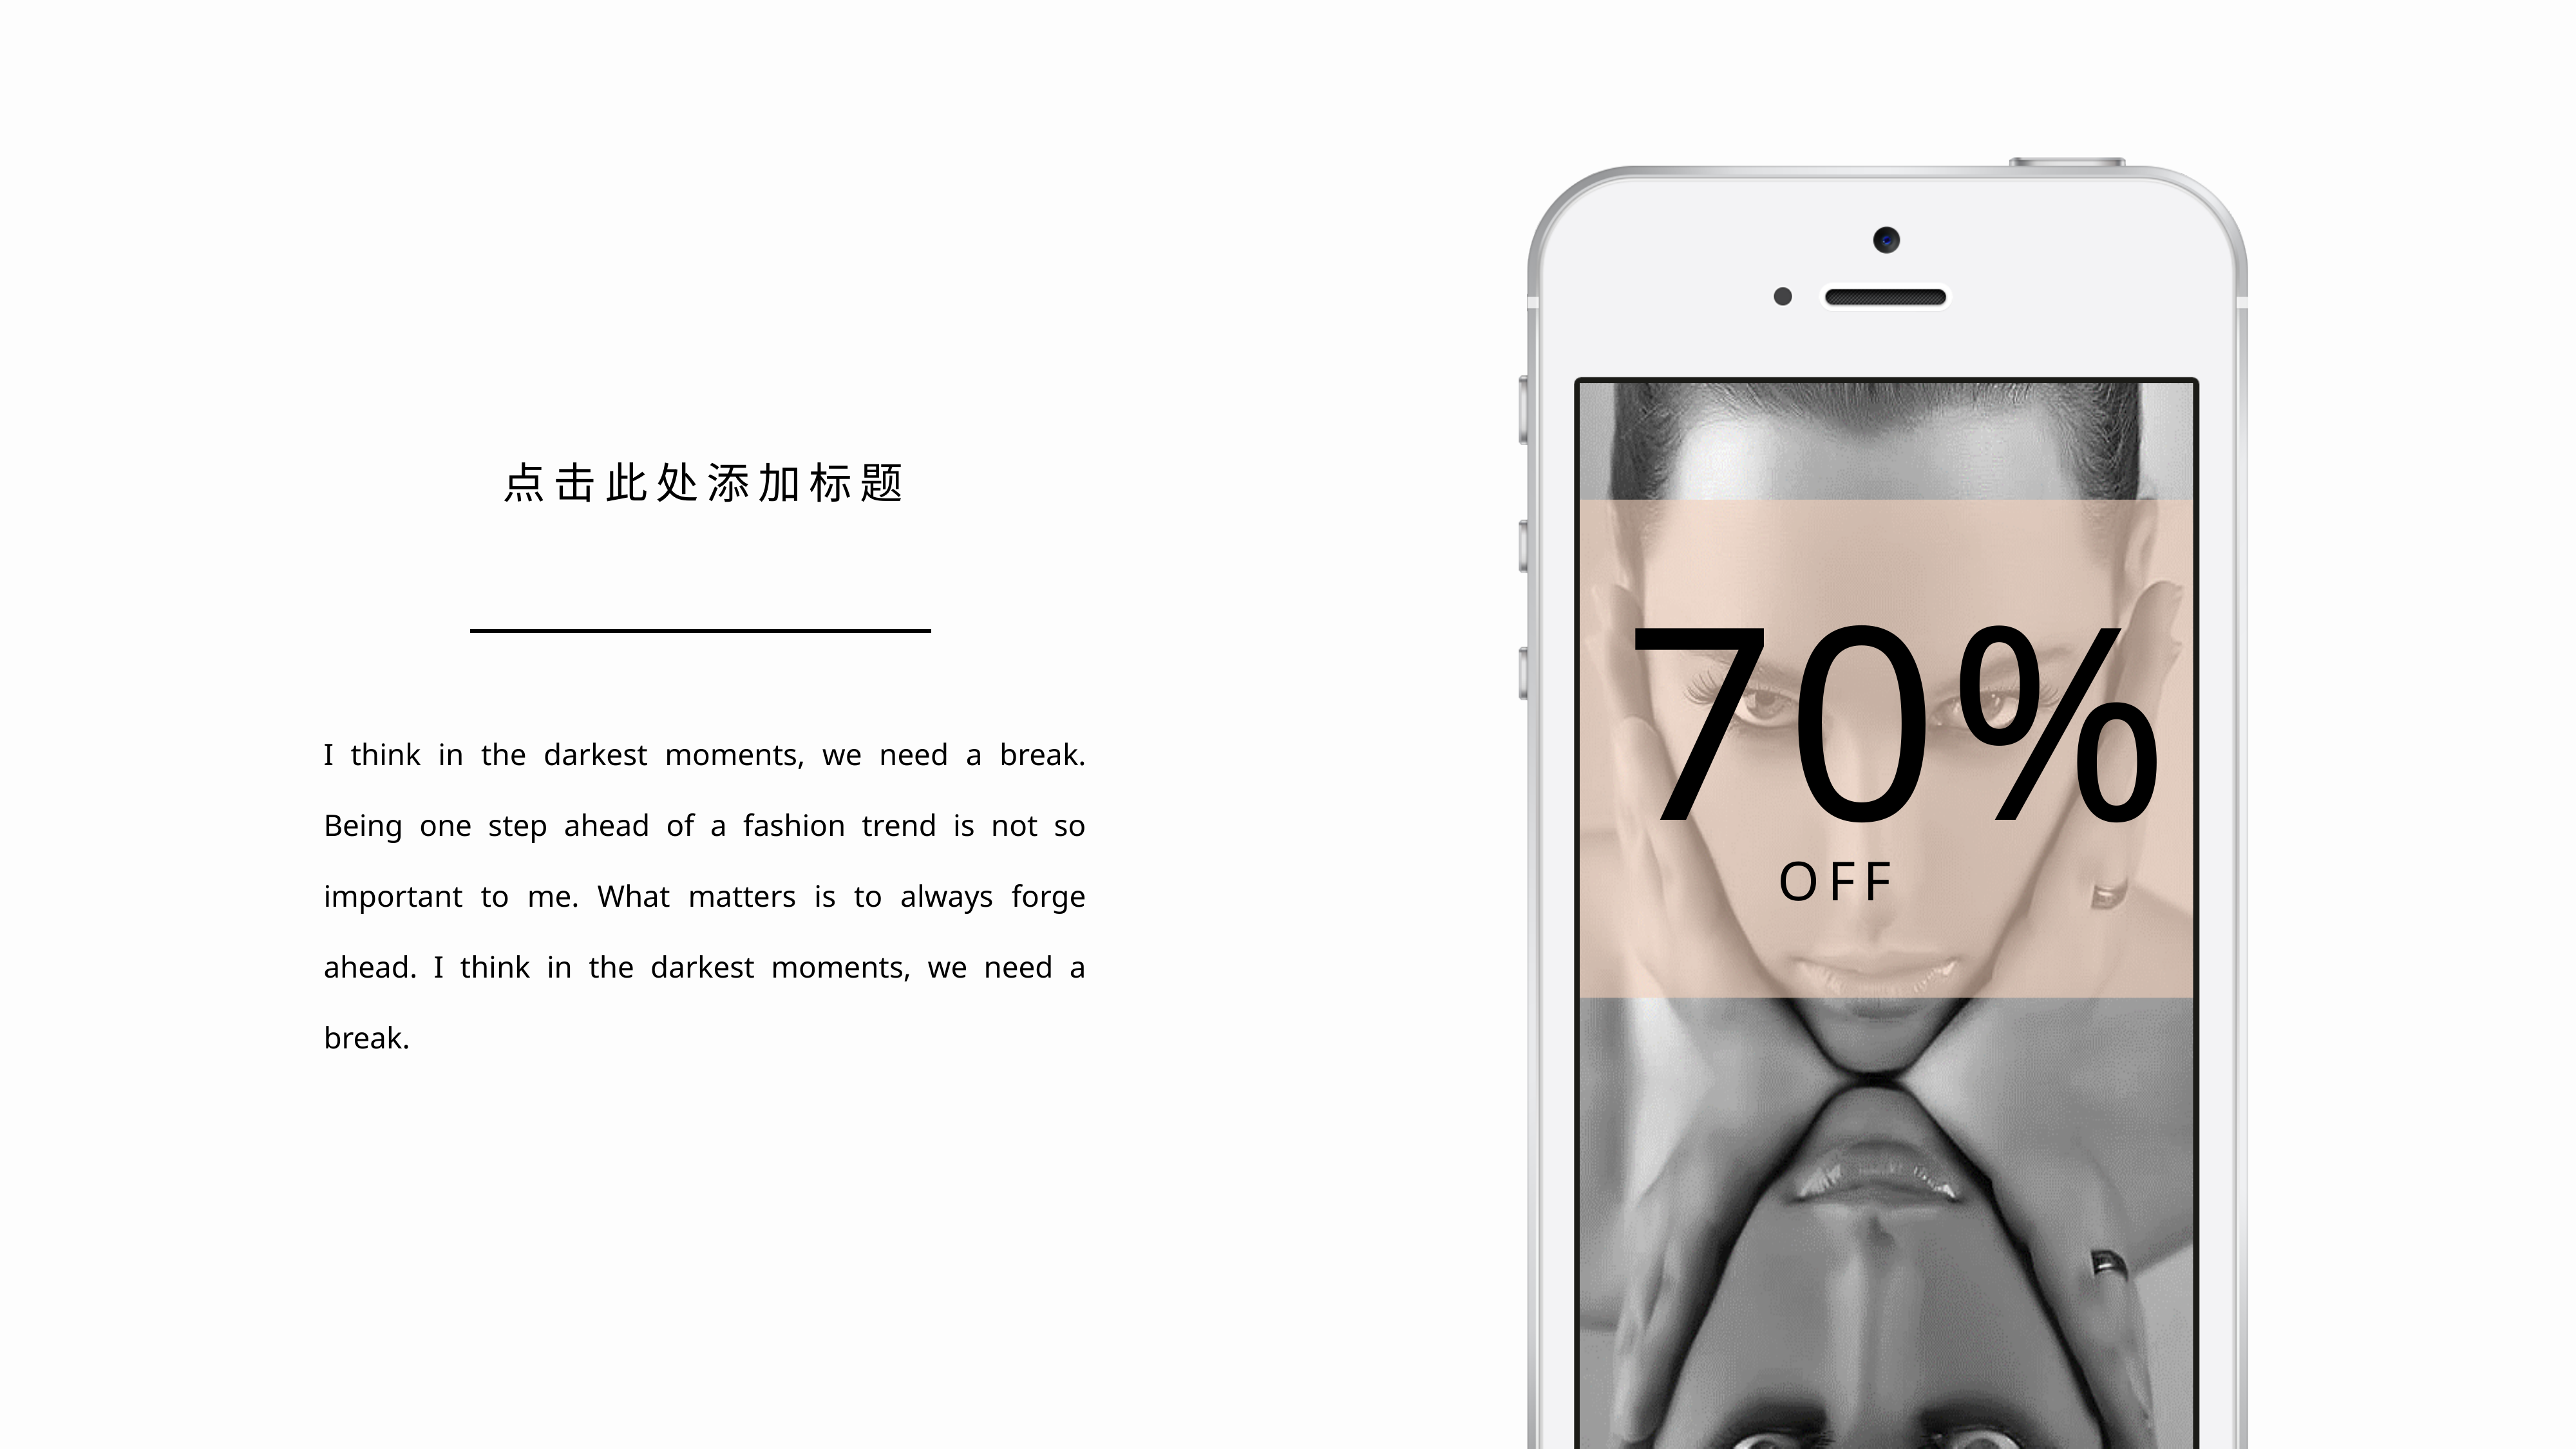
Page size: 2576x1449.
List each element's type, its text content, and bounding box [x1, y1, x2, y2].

text_box I think in the darkest moments, we need a break. Being one step ahead of a fashion trend is not so important to me. What matters is to always forge ahead. I think in the darkest moments, we need a break. [314, 696, 1097, 1060]
picture [1480, 93, 2287, 1449]
text_box 点击此处添加标题 [493, 451, 913, 513]
